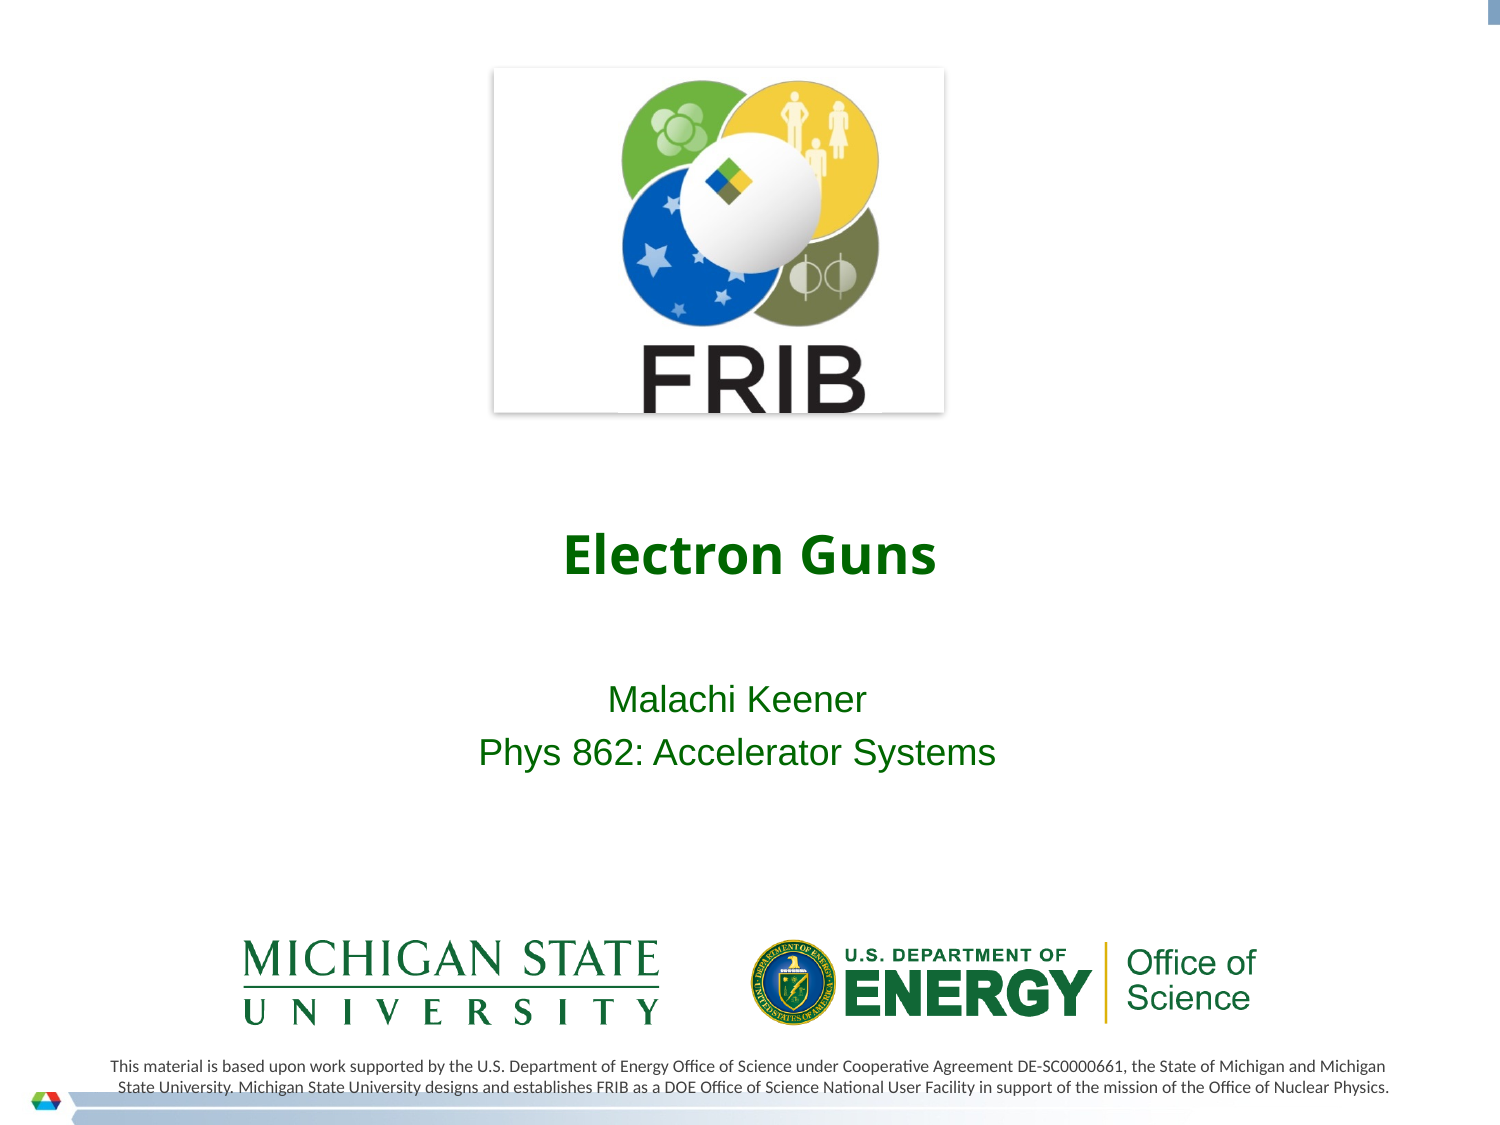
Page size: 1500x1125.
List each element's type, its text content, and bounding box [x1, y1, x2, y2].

subtitle Malachi Keener Phys 862: Accelerator Systems [82, 667, 1393, 856]
picture [0, 610, 1500, 1125]
picture [0, 0, 1500, 515]
title Electron Guns [11, 515, 1489, 610]
